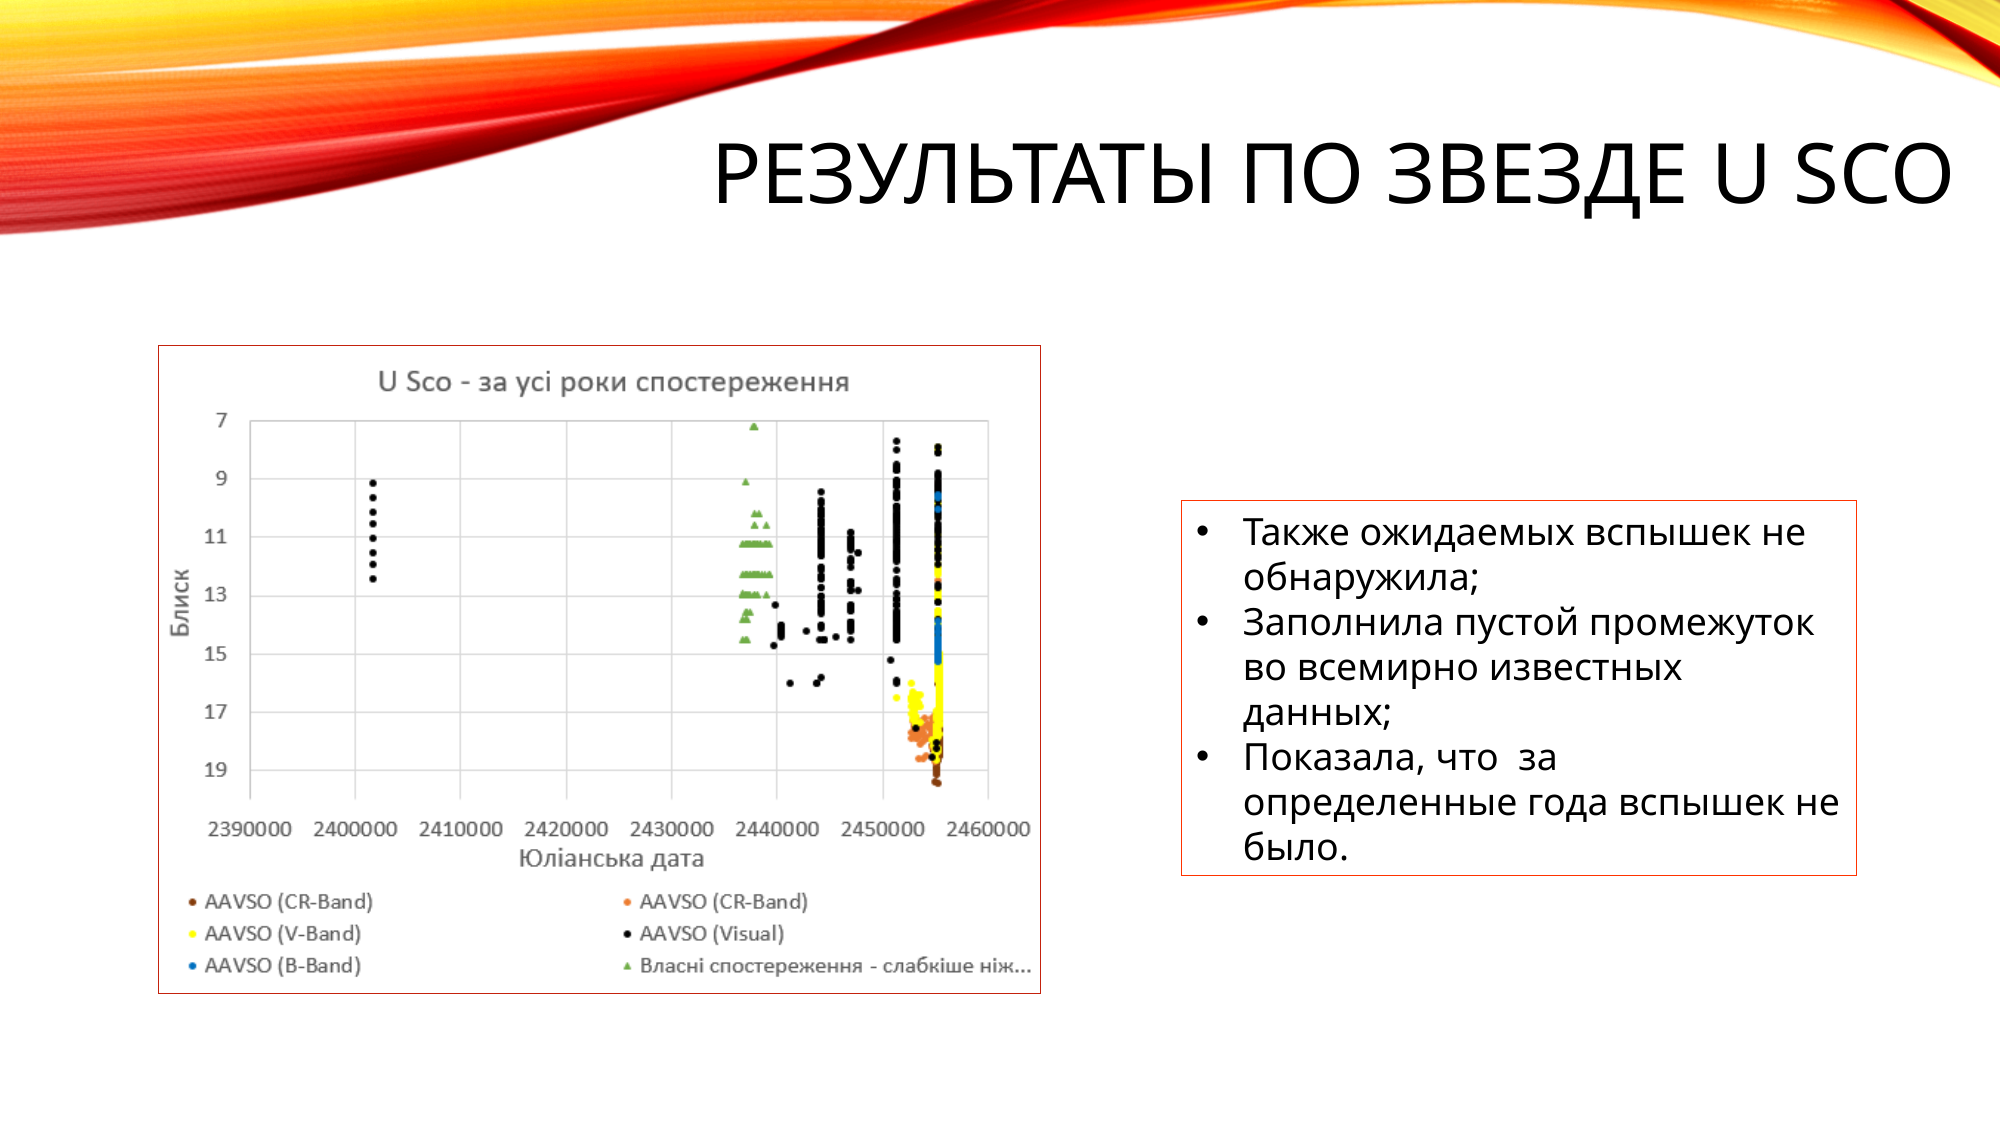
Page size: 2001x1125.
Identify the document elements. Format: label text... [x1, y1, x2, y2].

title Результаты по звезде U sco [509, 70, 1971, 283]
picture [0, 0, 2000, 237]
text_box Также ожидаемых вспышек не обнаружила; Заполнила пустой промежуток во всемирно известных данных; Показала, что за определенные года вспышек не было. [1181, 500, 1857, 876]
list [158, 344, 1041, 994]
